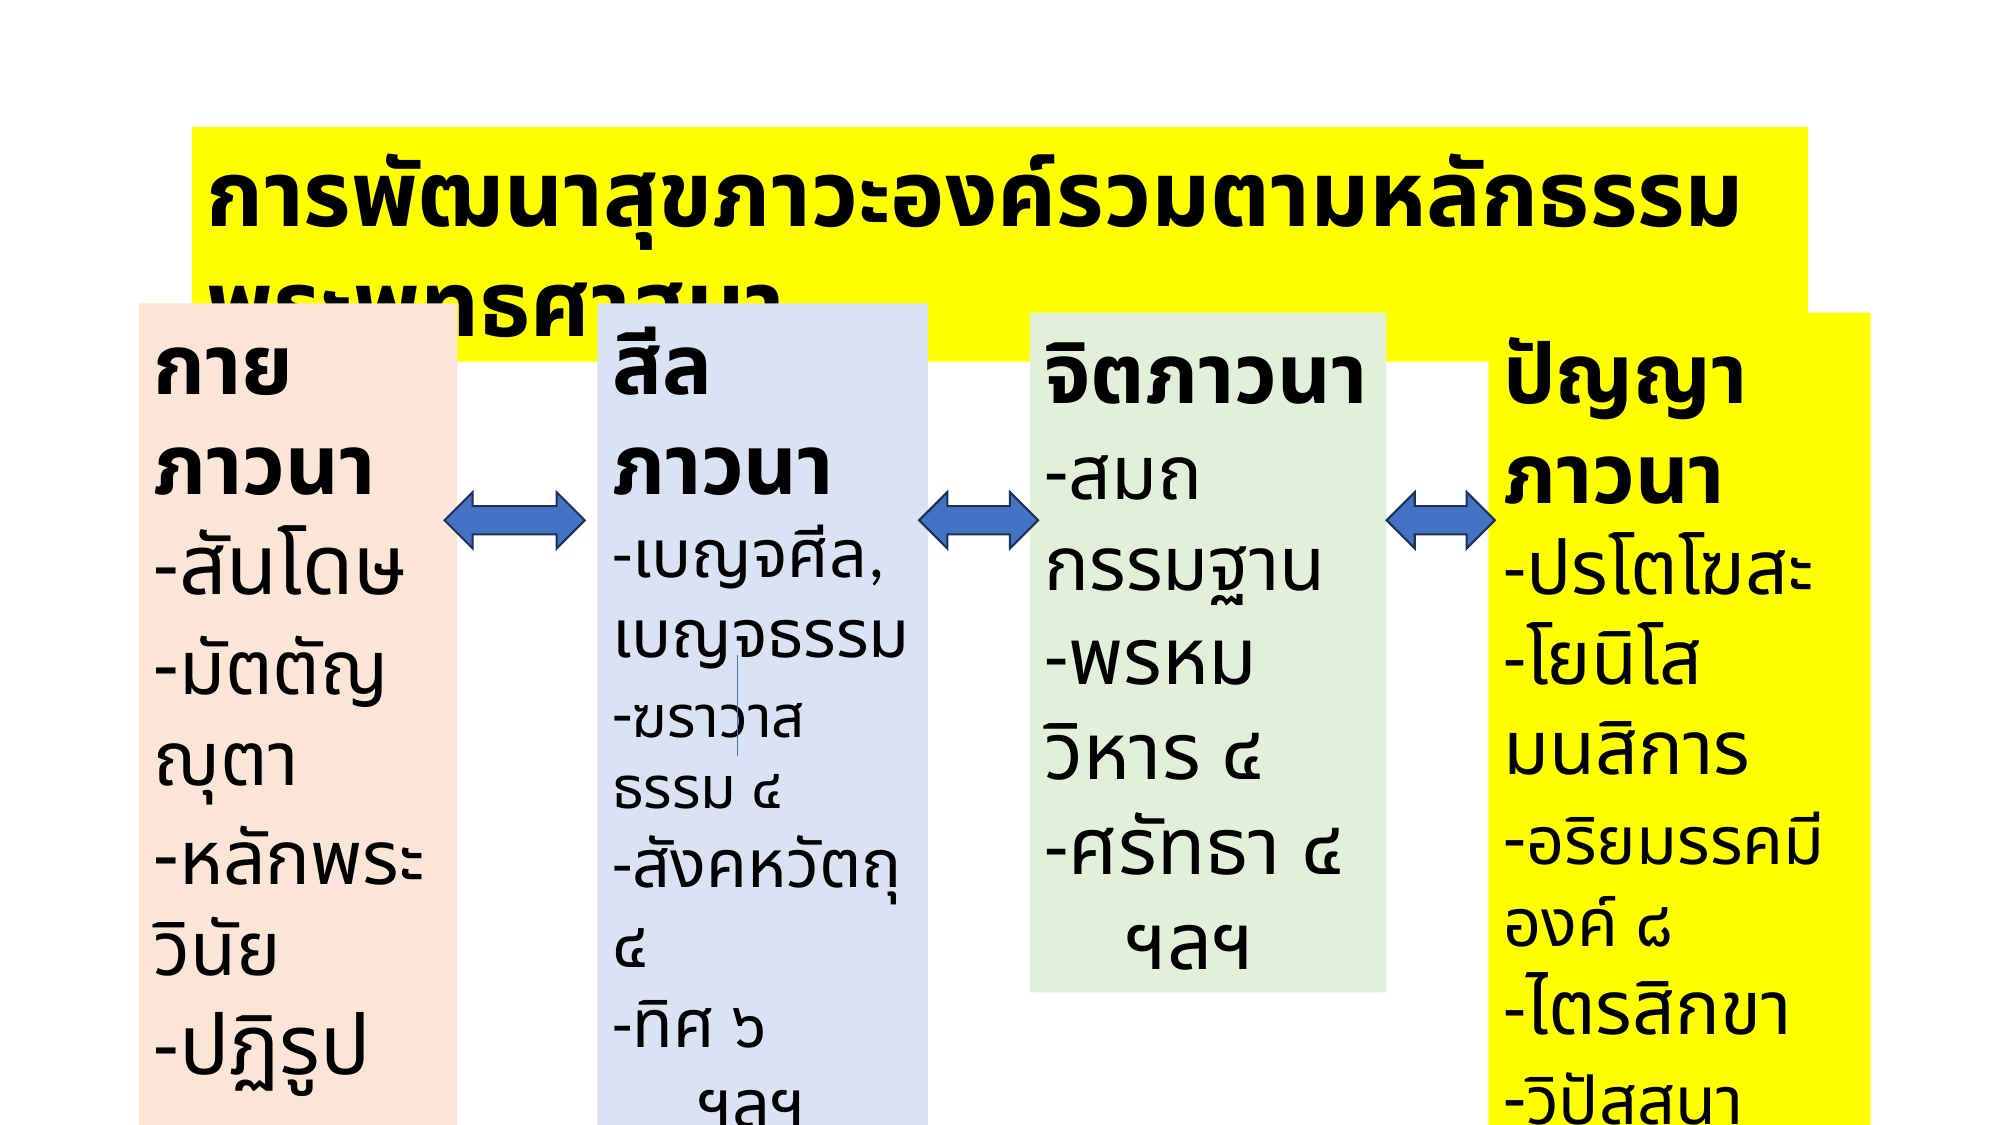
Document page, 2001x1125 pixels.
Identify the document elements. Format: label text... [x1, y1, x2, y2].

text_box [1385, 489, 1497, 551]
text_box กายภาวนา -สันโดษ -มัตตัญญุตา -หลักพระวินัย -ปฏิรูปเทส -บุญกิริยาวัตถุ ฯลฯ [138, 303, 458, 1125]
text_box [917, 489, 1040, 551]
text_box การพัฒนาสุขภาวะองค์รวมตามหลักธรรมพระพุทธศาสนา [192, 127, 1808, 362]
text_box จิตภาวนา -สมถกรรมฐาน -พรหมวิหาร ๔ -ศรัทธา ๔ ฯลฯ [1029, 312, 1387, 993]
text_box ปัญญาภาวนา -ปรโตโฆสะ -โยนิโสมนสิการ -อริยมรรคมีองค์ ๘ -ไตรสิกขา -วิปัสสนากรรมฐาน -ขันธ์ ๕,ไตรลักษณ์ ฯลฯ [1488, 312, 1871, 1125]
text_box [443, 489, 587, 551]
text_box สีลภาวนา -เบญจศีล, เบญจธรรม -ฆราวาสธรรม ๔ -สังคหวัตถุ ๔ -ทิศ ๖ ฯลฯ [597, 303, 928, 1125]
